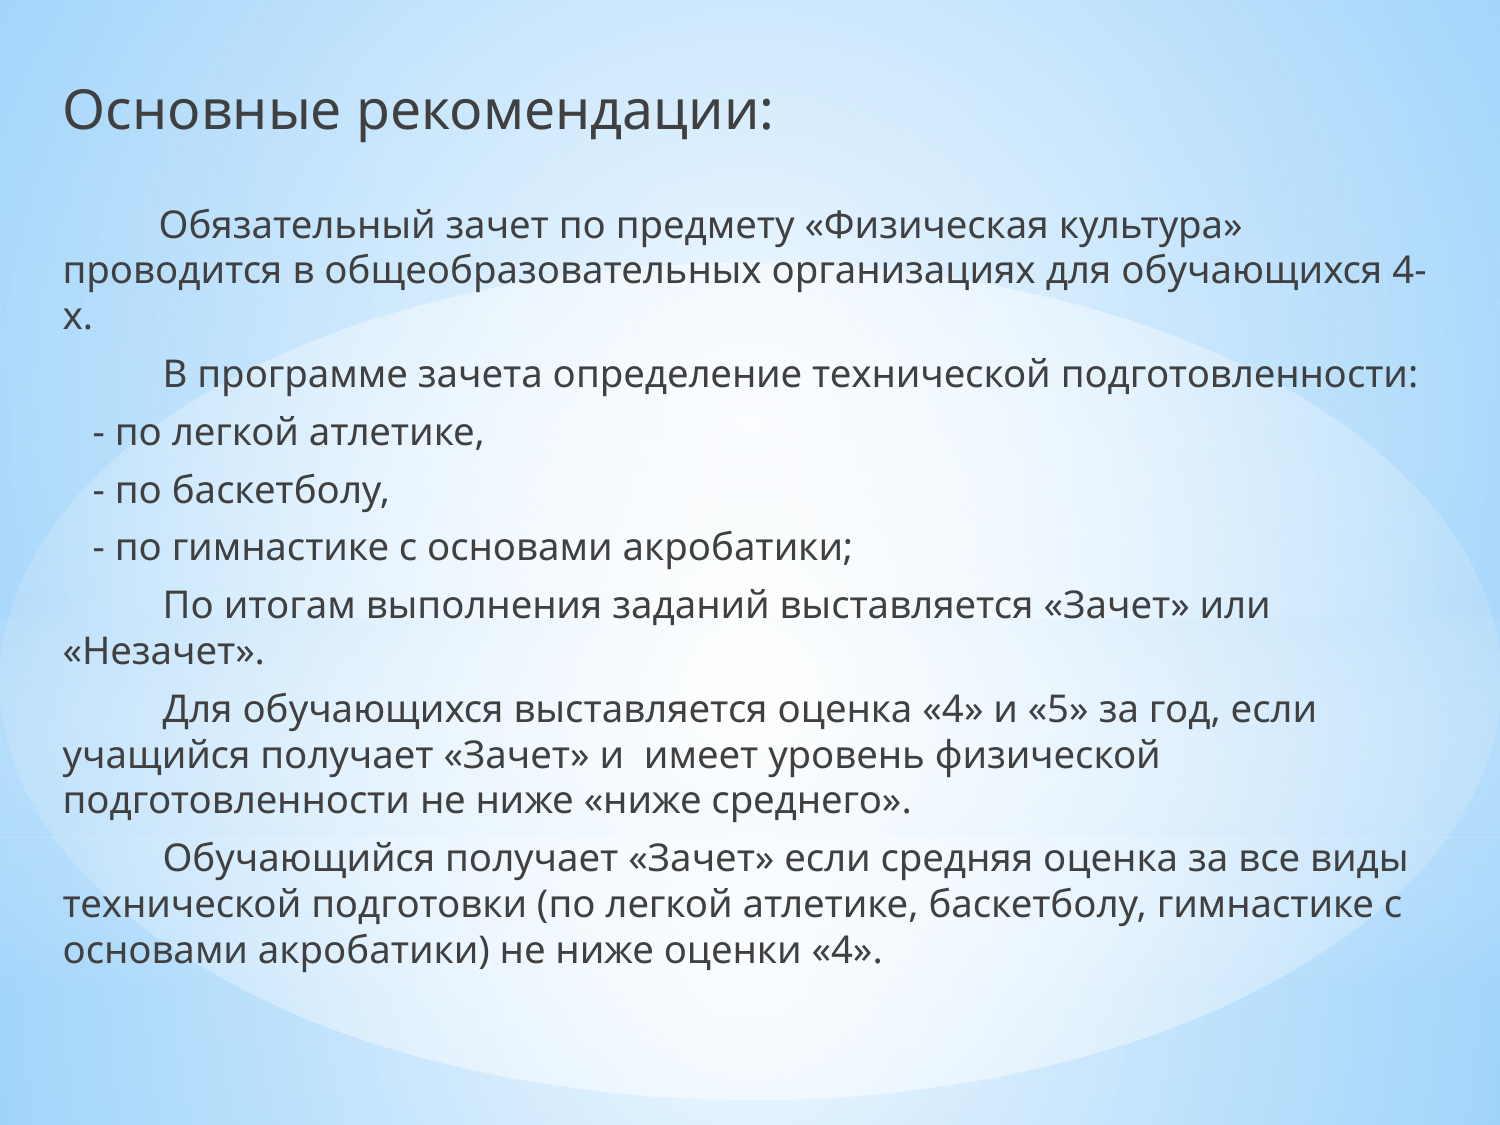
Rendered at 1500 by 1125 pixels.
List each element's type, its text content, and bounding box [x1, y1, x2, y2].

list Основные рекомендации: Обязательный зачет по предмету «Физическая культура» проводится в общеобразовательных организациях для обучающихся 4-х. В программе зачета определение технической подготовленности: - по легкой атлетике, - по баскетболу, - по гимнастике с основами акробатики; По итогам выполнения заданий выставляется «Зачет» или «Незачет». Для обучающихся выставляется оценка «4» и «5» за год, если учащийся получает «Зачет» и имеет уровень физической подготовленности не ниже «ниже среднего». Обучающийся получает «Зачет» если средняя оценка за все виды технической подготовки (по легкой атлетике, баскетболу, гимнастике с основами акробатики) не ниже оценки «4». [41, 66, 1447, 1035]
